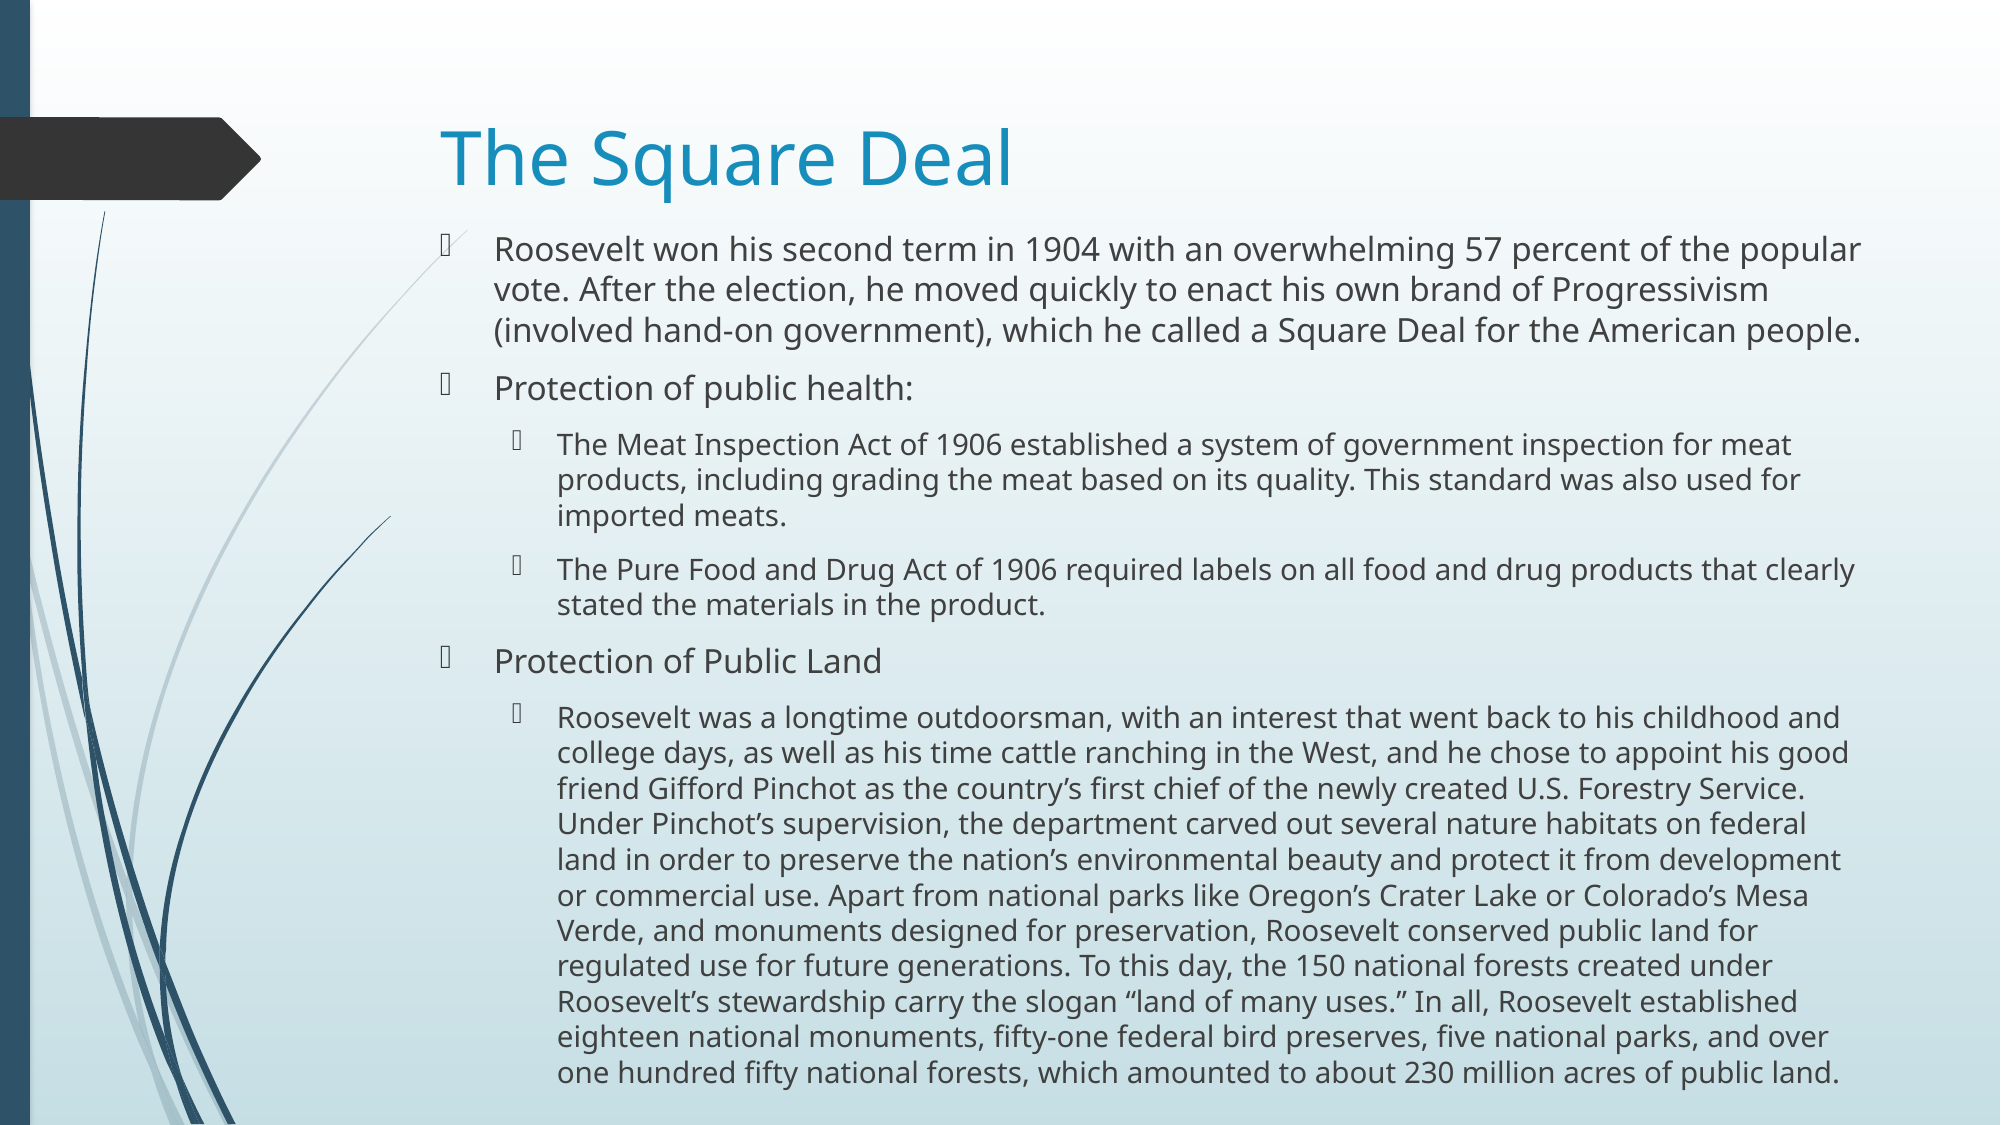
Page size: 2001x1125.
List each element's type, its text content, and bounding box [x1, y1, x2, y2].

list Roosevelt won his second term in 1904 with an overwhelming 57 percent of the popular vote. After the election, he moved quickly to enact his own brand of Progressivism (involved hand-on government), which he called a Square Deal for the American people. Protection of public health: The Meat Inspection Act of 1906 established a system of government inspection for meat products, including grading the meat based on its quality. This standard was also used for imported meats. The Pure Food and Drug Act of 1906 required labels on all food and drug products that clearly stated the materials in the product. Protection of Public Land Roosevelt was a longtime outdoorsman, with an interest that went back to his childhood and college days, as well as his time cattle ranching in the West, and he chose to appoint his good friend Gifford Pinchot as the country’s first chief of the newly created U.S. Forestry Service. Under Pinchot’s supervision, the department carved out several nature habitats on federal land in order to preserve the nation’s environmental beauty and protect it from development or commercial use. Apart from national parks like Oregon’s Crater Lake or Colorado’s Mesa Verde, and monuments designed for preservation, Roosevelt conserved public land for regulated use for future generations. To this day, the 150 national forests created under Roosevelt’s stewardship carry the slogan “land of many uses.” In all, Roosevelt established eighteen national monuments, fifty-one federal bird preserves, five national parks, and over one hundred fifty national forests, which amounted to about 230 million acres of public land. [424, 221, 1888, 1125]
title The Square Deal [425, 102, 1888, 221]
